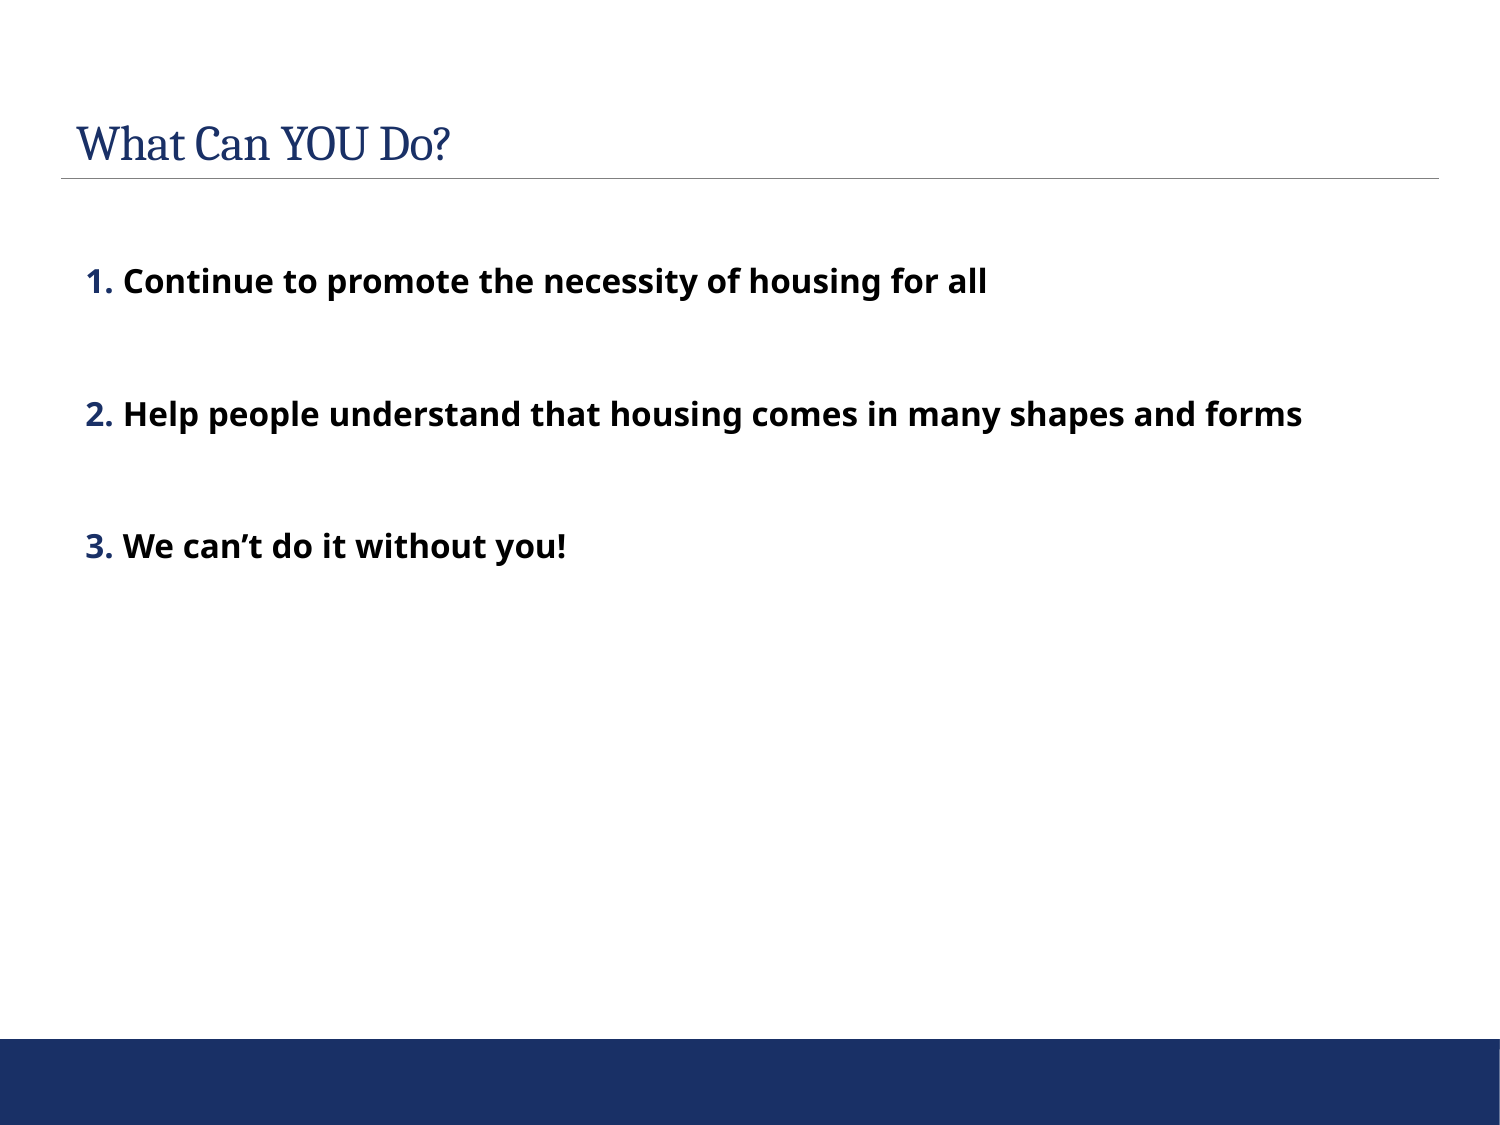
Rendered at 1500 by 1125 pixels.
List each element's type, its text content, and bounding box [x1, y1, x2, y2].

text_box Continue to promote the necessity of housing for all Help people understand that housing comes in many shapes and forms We can’t do it without you! [70, 252, 1439, 573]
title What Can YOU Do? [60, 34, 1439, 179]
